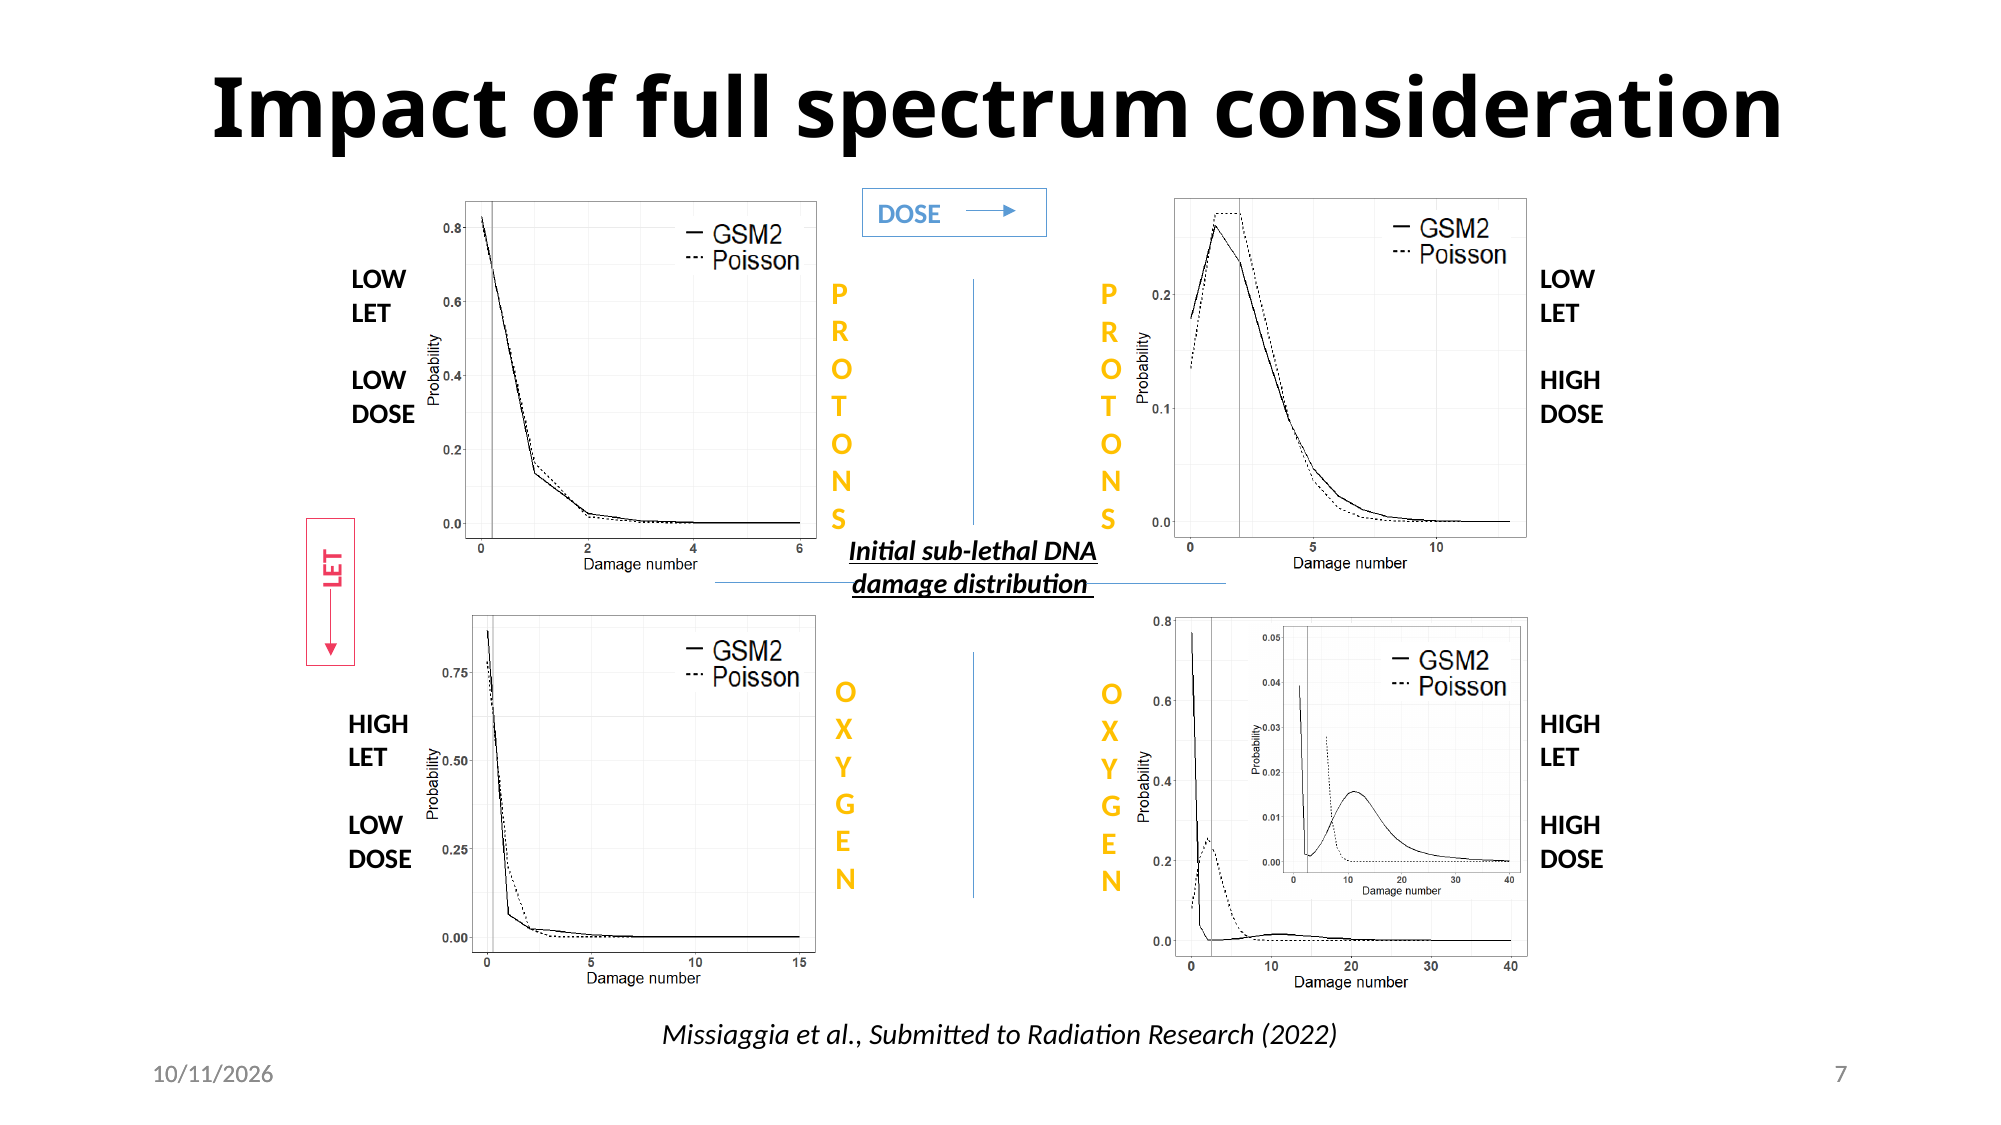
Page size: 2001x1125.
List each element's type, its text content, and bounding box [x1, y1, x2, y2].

text_box HIGH LET HIGH DOSE [1531, 697, 1655, 881]
picture [1132, 594, 1531, 994]
text_box DOSE [862, 188, 1047, 237]
text_box OXYGEN [1086, 665, 1124, 906]
picture [1131, 175, 1530, 575]
text_box PROTONS [820, 265, 854, 543]
text_box Missiaggia et al., Submitted to Radiation Research (2022) [439, 1008, 1561, 1058]
text_box 7 [1412, 1042, 1863, 1103]
picture [422, 178, 820, 576]
text_box 27/09/2022 [137, 1042, 588, 1103]
text_box LET [306, 518, 355, 666]
text_box Initial sub-lethal DNA damage distribution [832, 524, 1114, 607]
text_box PROTONS [1086, 265, 1123, 543]
text_box LOW LET LOW DOSE [336, 252, 422, 437]
picture [421, 591, 819, 990]
text_box HIGH LET LOW DOSE [333, 697, 421, 881]
text_box OXYGEN [820, 663, 858, 903]
text_box Impact of full spectrum consideration [137, 0, 1863, 222]
text_box LOW LET HIGH DOSE [1530, 252, 1655, 437]
